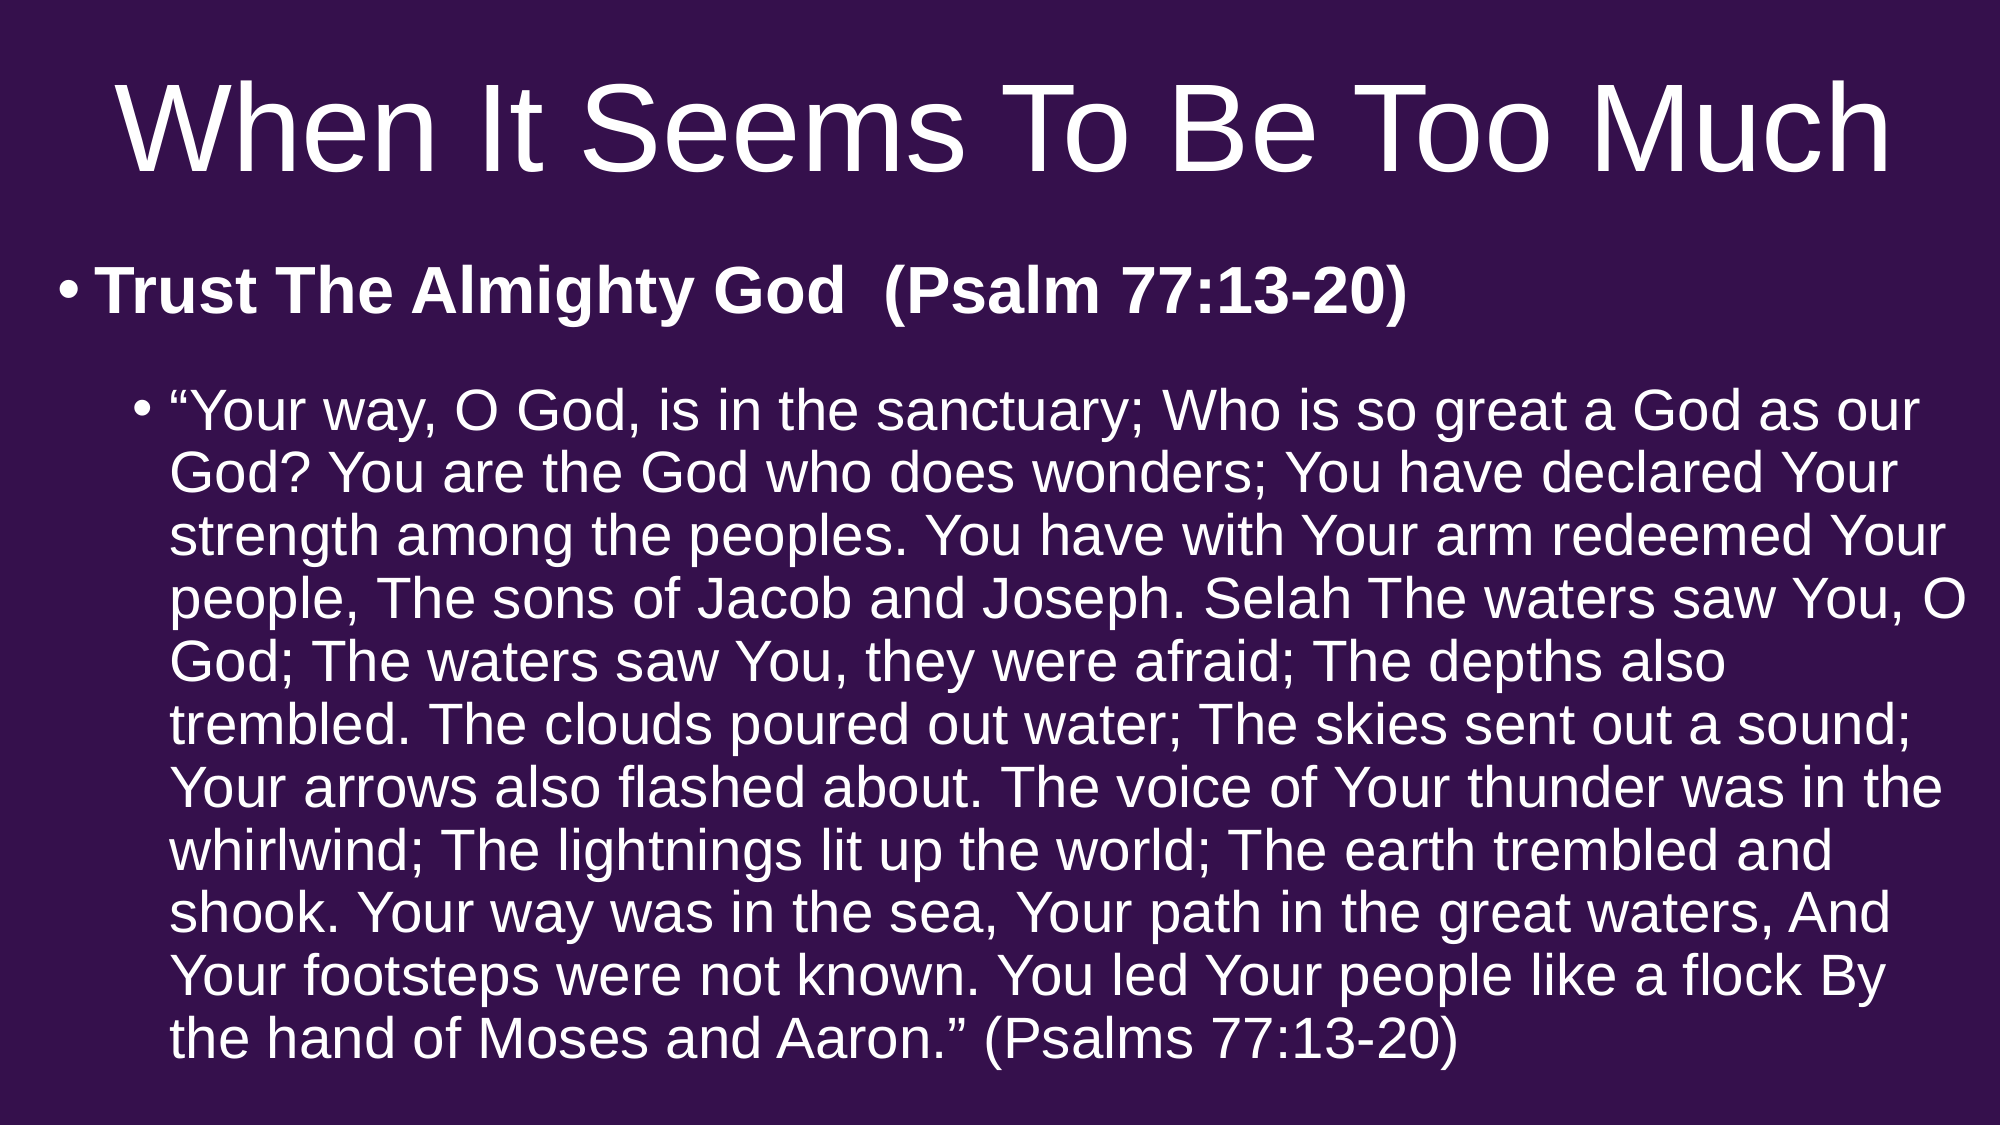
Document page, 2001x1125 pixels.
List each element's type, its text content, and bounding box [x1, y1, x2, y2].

title When It Seems To Be Too Much [31, 26, 1979, 218]
list Trust The Almighty God (Psalm 77:13-20) “Your way, O God, is in the sanctuary; Who is so great a God as our God? You are the God who does wonders; You have declared Your strength among the peoples. You have with Your arm redeemed Your people, The sons of Jacob and Joseph. Selah The waters saw You, O God; The waters saw You, they were afraid; The depths also trembled. The clouds poured out water; The skies sent out a sound; Your arrows also flashed about. The voice of Your thunder was in the whirlwind; The lightnings lit up the world; The earth trembled and shook. Your way was in the sea, Your path in the great waters, And Your footsteps were not known. You led Your people like a flock By the hand of Moses and Aaron.” (Psalms 77:13-20) [42, 248, 1989, 1125]
